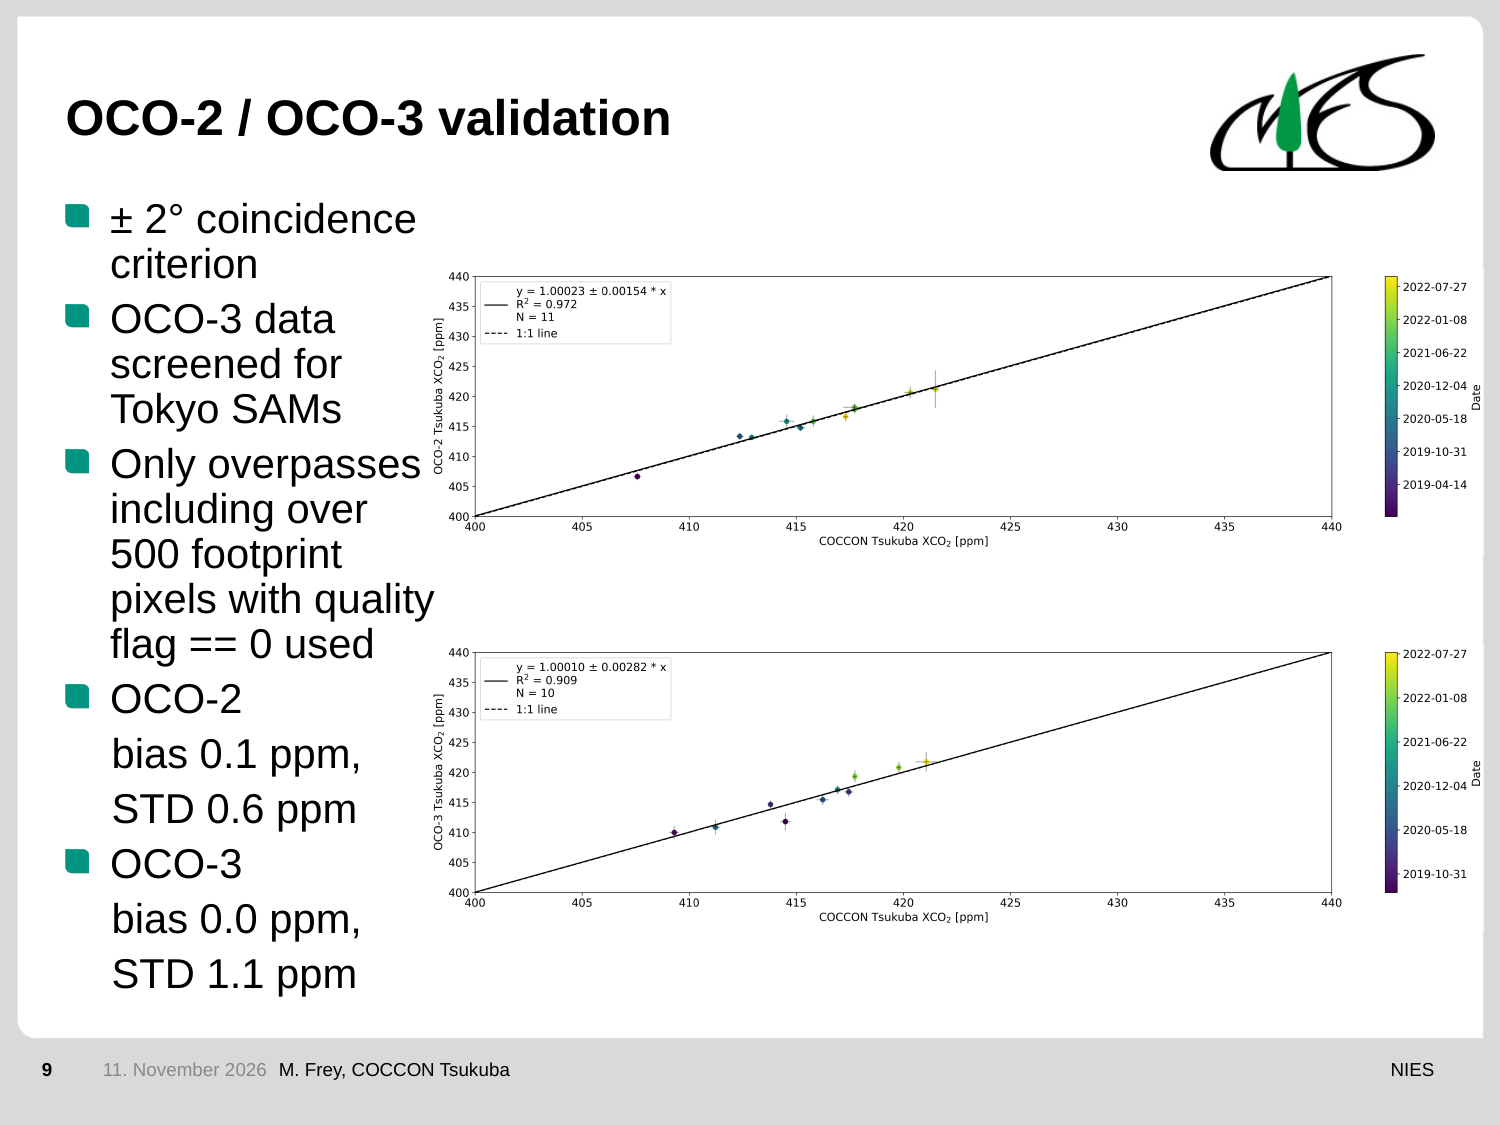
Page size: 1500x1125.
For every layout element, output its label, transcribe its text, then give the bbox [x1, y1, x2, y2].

slide_number 9 [41, 1057, 96, 1106]
text_box ± 2° coincidence criterion OCO-3 data screened for Tokyo SAMs Only overpasses including over 500 footprint pixels with quality flag == 0 used OCO-2 bias 0.1 ppm, STD 0.6 ppm OCO-3 bias 0.0 ppm, STD 1.1 ppm [65, 197, 442, 1002]
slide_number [102, 1057, 272, 1118]
picture [0, 0, 1500, 1125]
title OCO-2 / OCO-3 validation [65, 64, 1192, 147]
